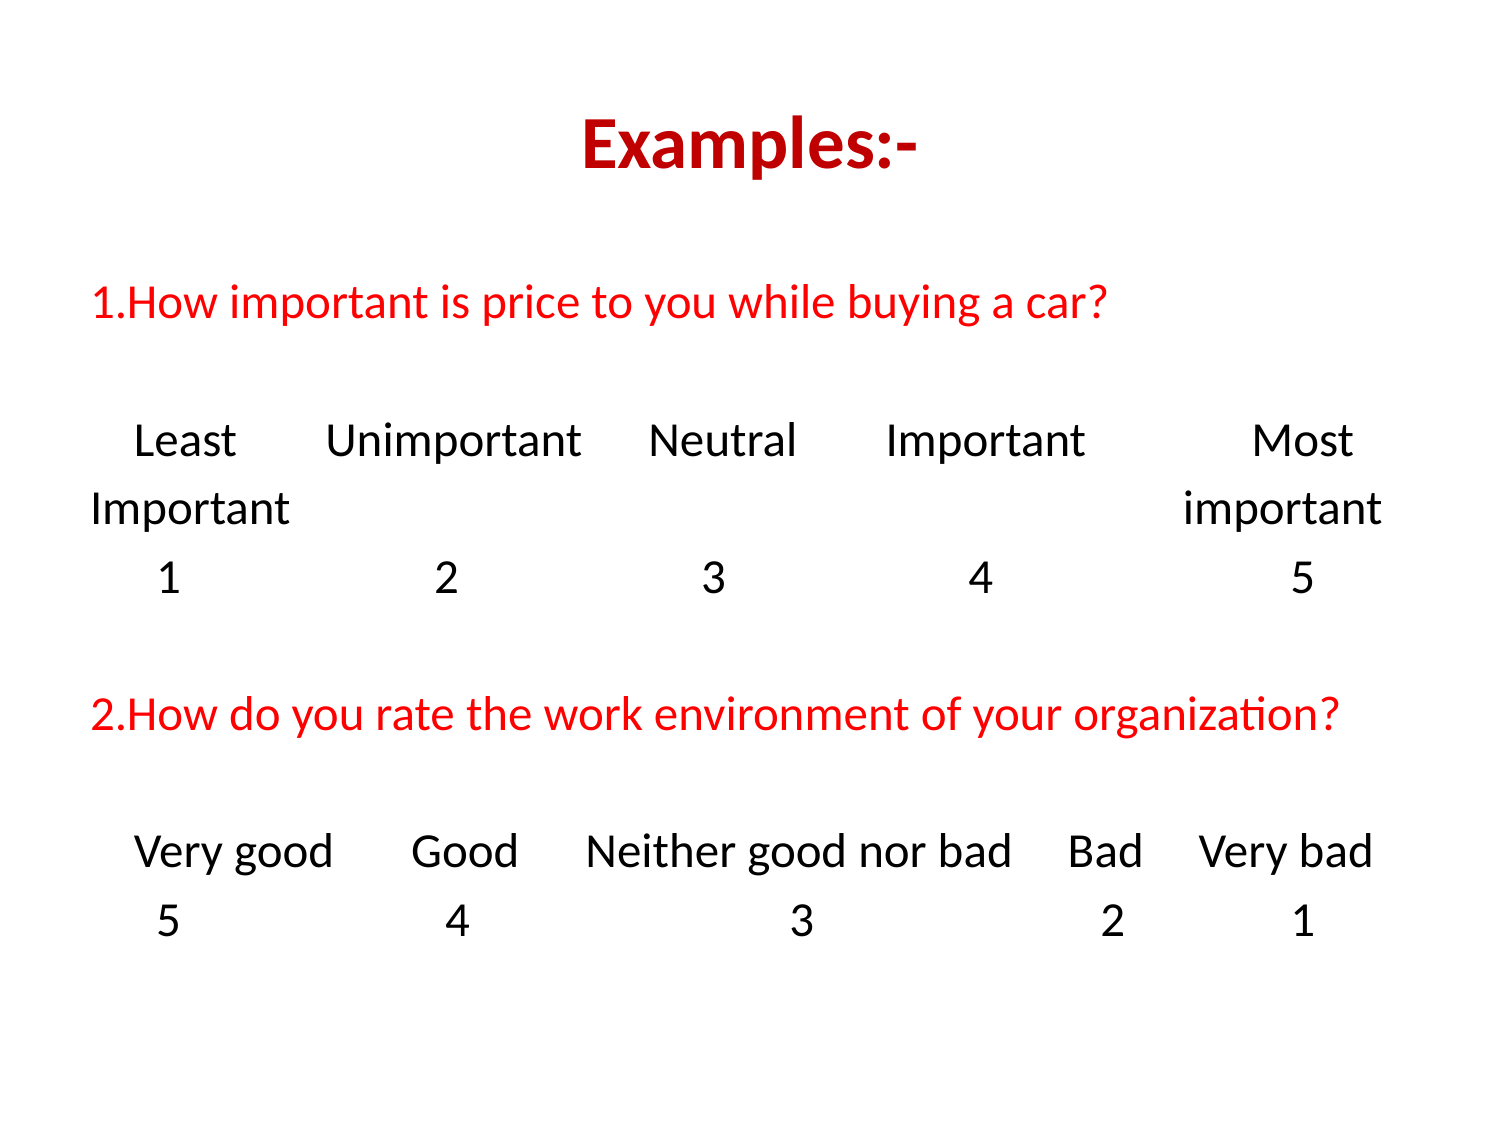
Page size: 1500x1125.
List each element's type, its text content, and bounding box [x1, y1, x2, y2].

title Examples:- [75, 45, 1425, 233]
list 1.How important is price to you while buying a car? Least Unimportant Neutral Important Most Important important 1 2 3 4 5 2.How do you rate the work environment of your organization? Very good Good Neither good nor bad Bad Very bad 5 4 3 2 1 [75, 262, 1425, 1067]
